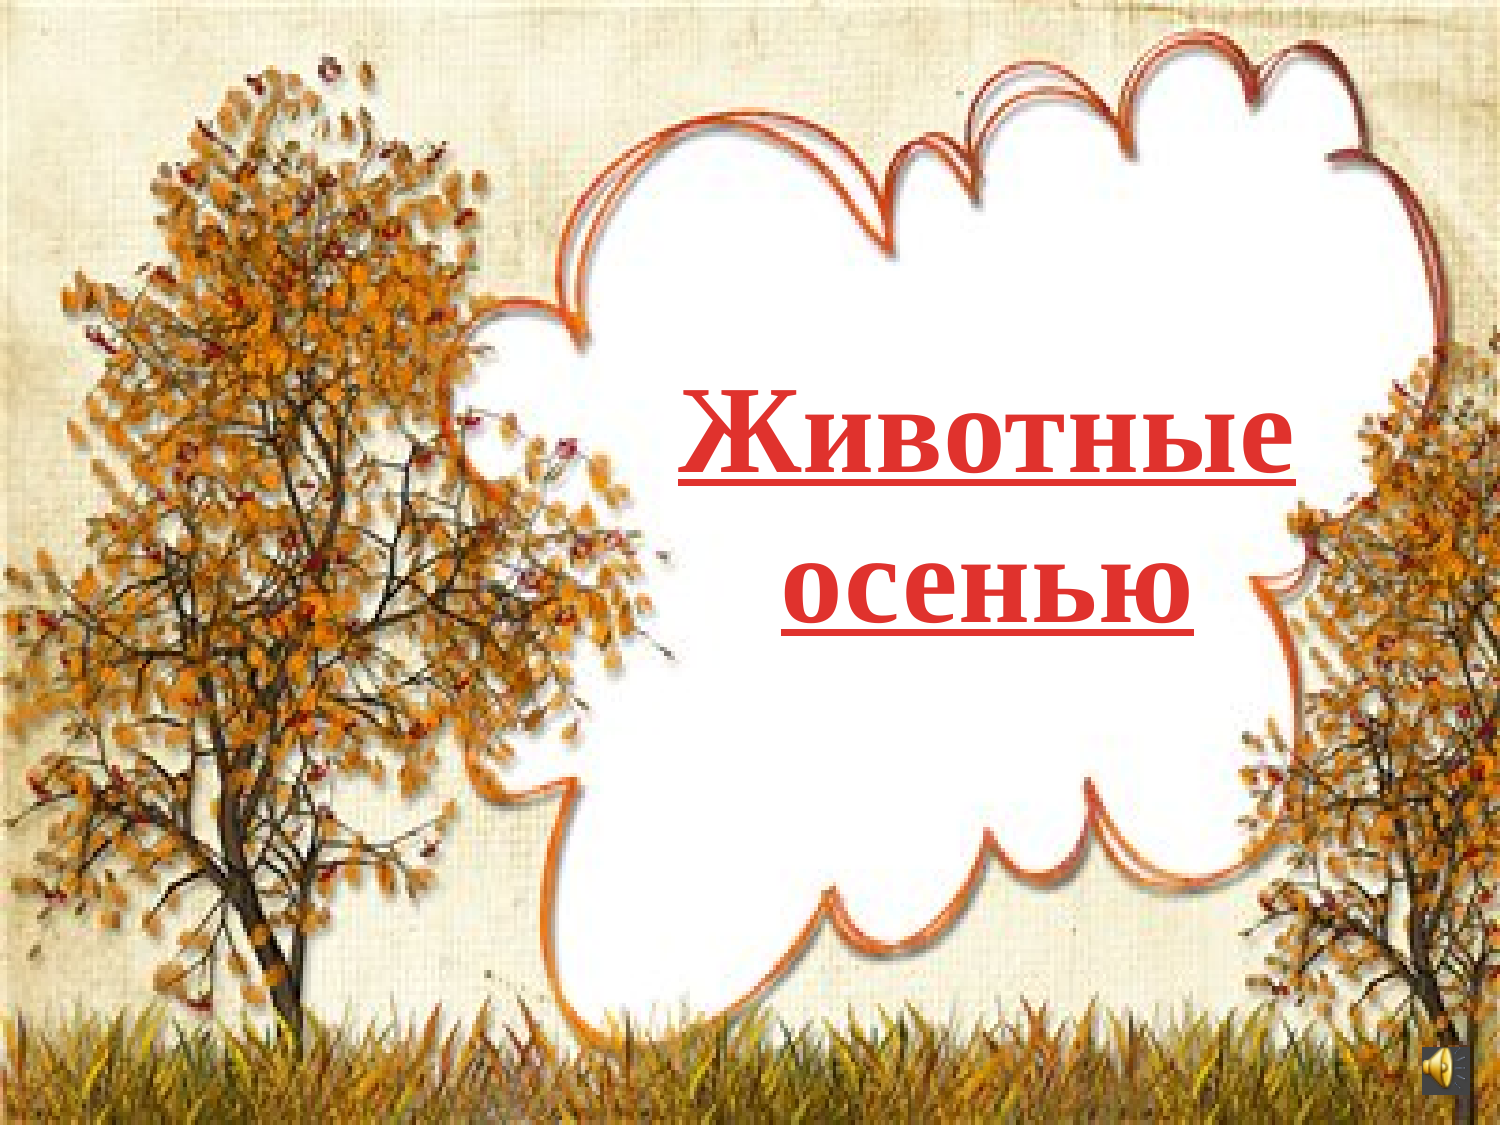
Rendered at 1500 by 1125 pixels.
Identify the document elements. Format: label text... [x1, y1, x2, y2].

picture [0, 0, 1500, 1125]
text_box Животные осенью [662, 339, 1313, 655]
